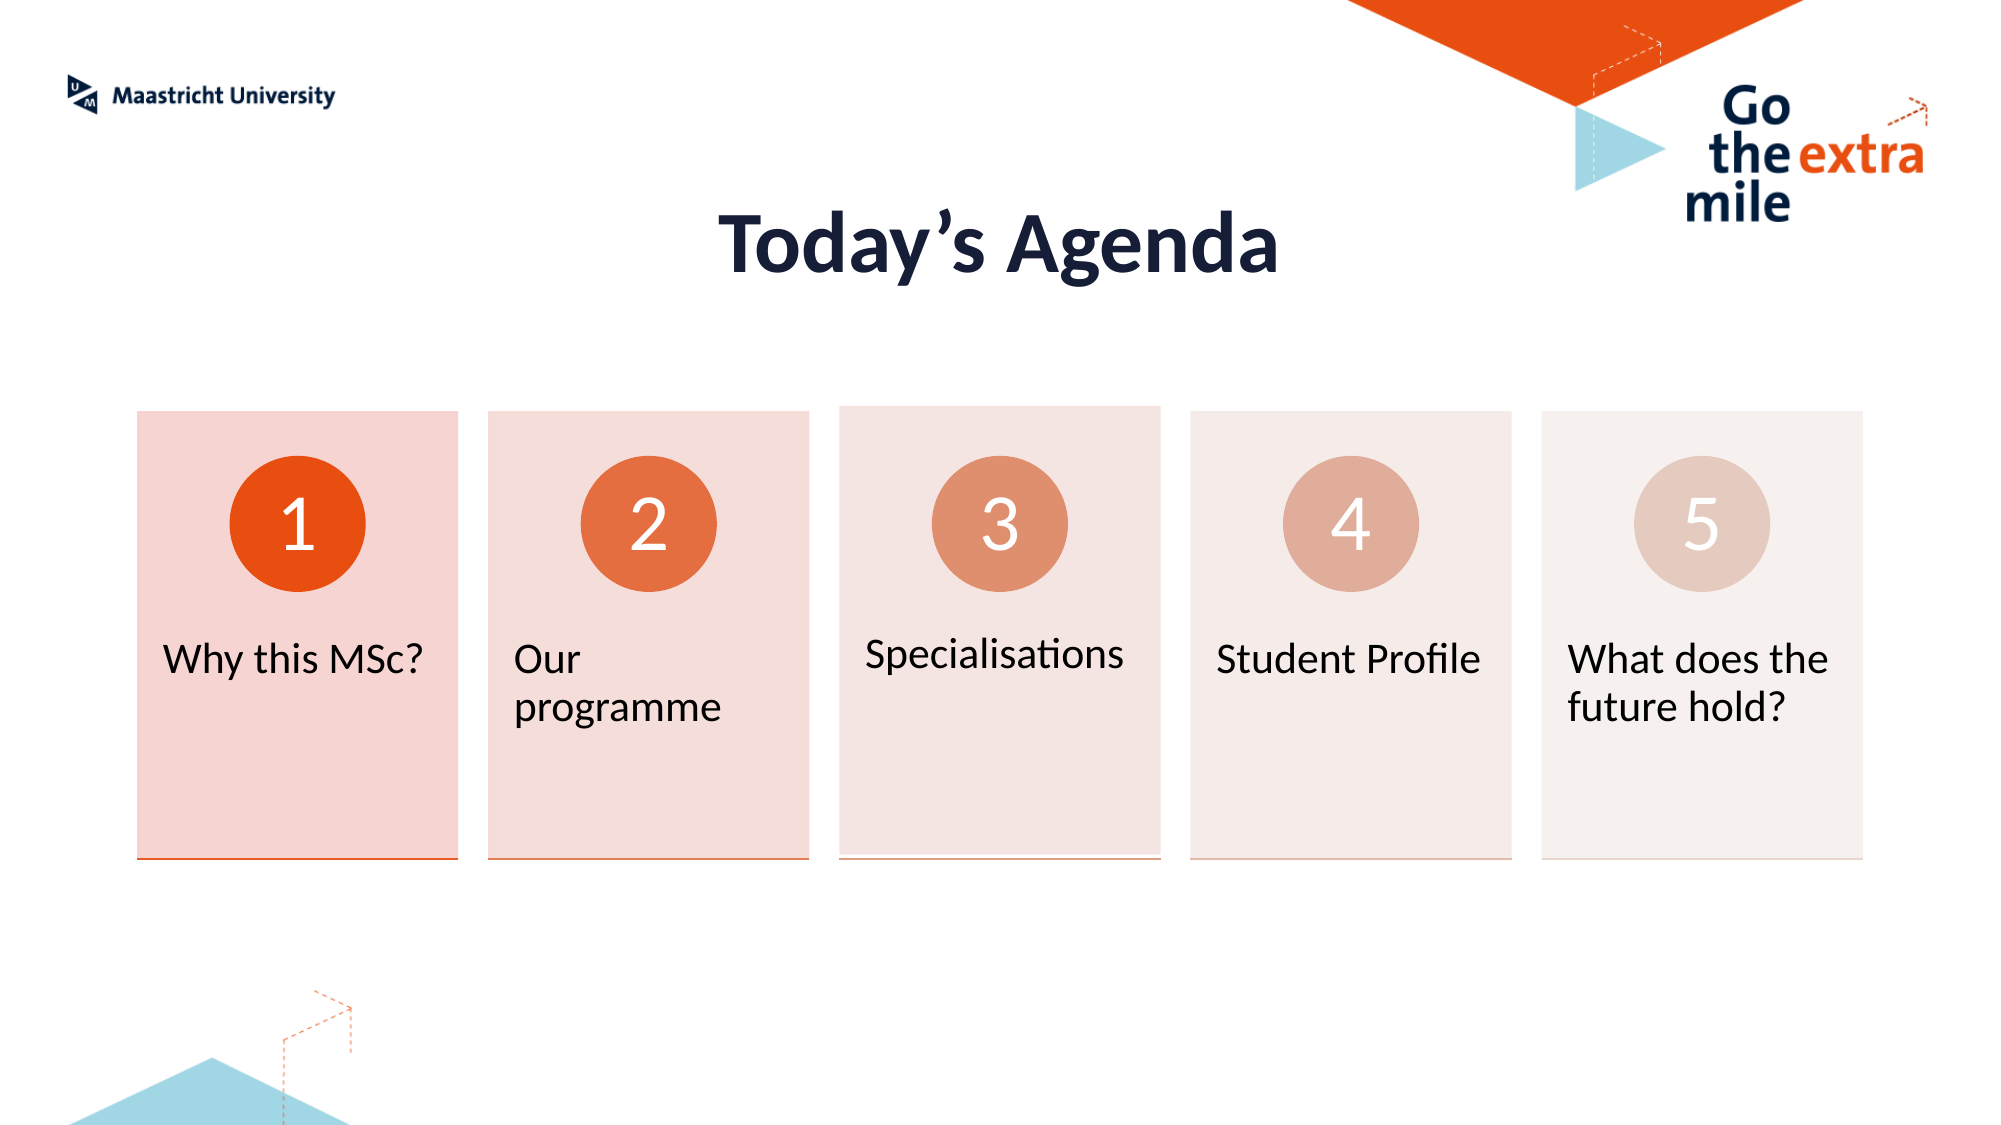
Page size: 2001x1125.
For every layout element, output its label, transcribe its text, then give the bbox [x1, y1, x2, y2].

picture [1341, 0, 2000, 224]
text_box Today’s Agenda [580, 111, 1420, 294]
picture [0, 0, 340, 119]
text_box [137, 294, 1863, 977]
picture [0, 984, 361, 1125]
